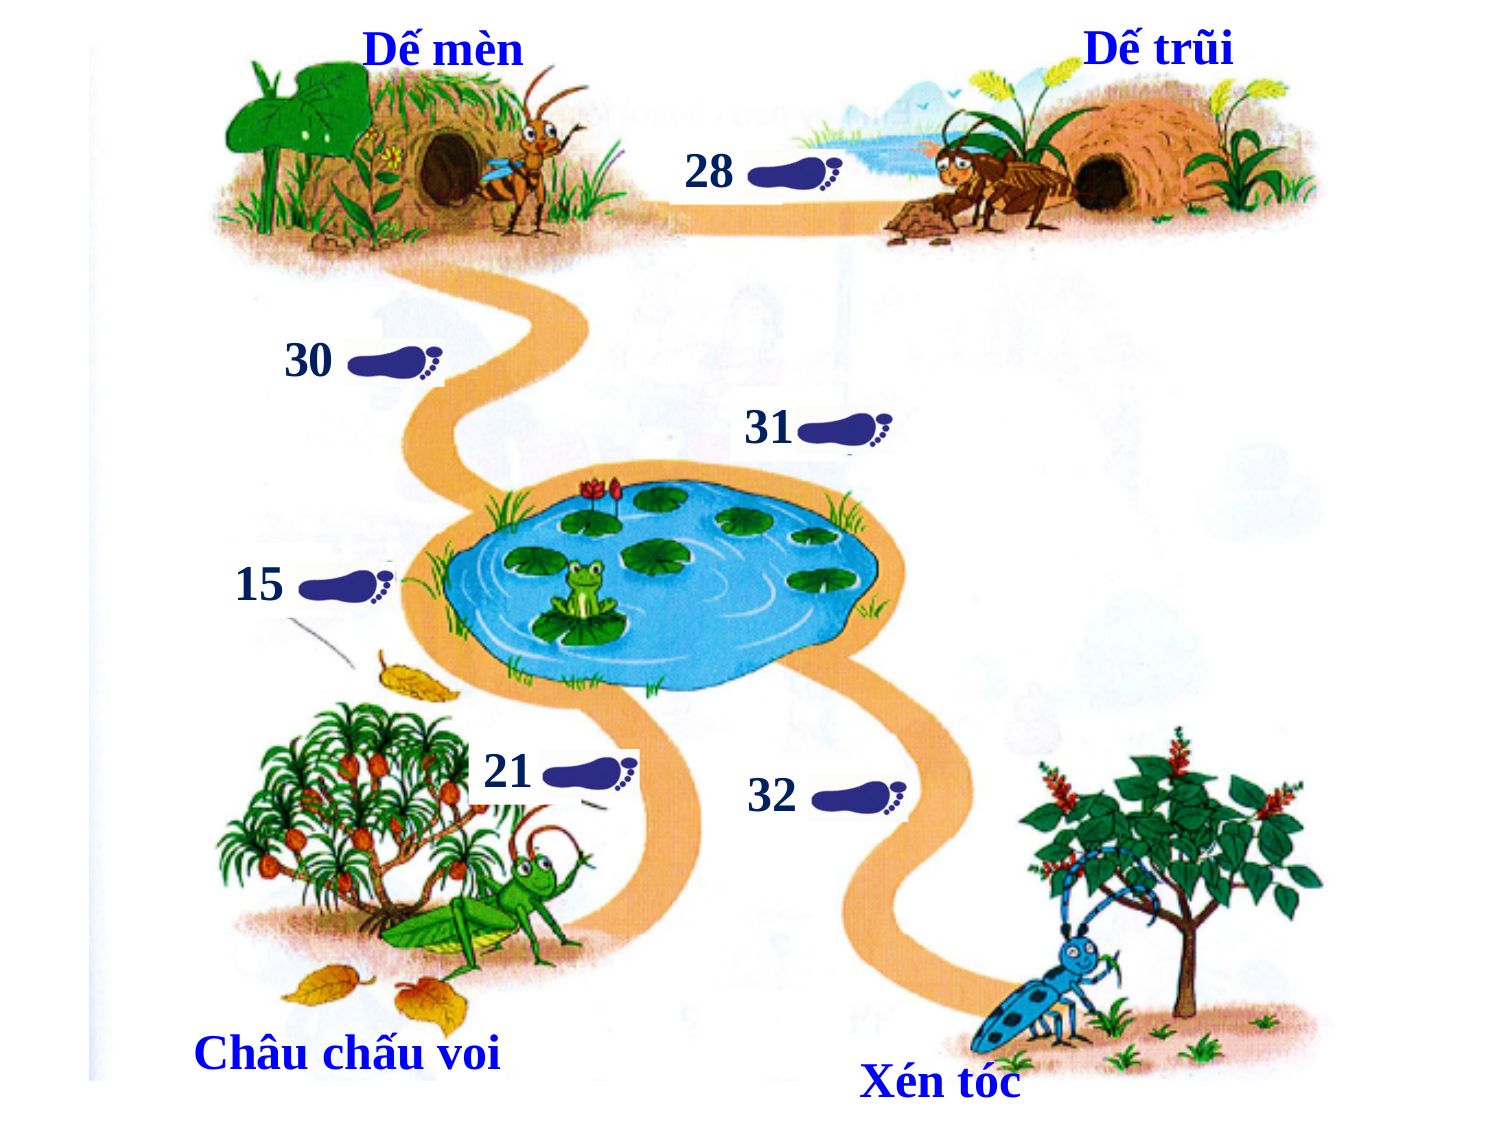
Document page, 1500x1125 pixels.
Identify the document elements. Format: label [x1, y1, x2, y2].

text_box [89, 6, 1337, 1116]
